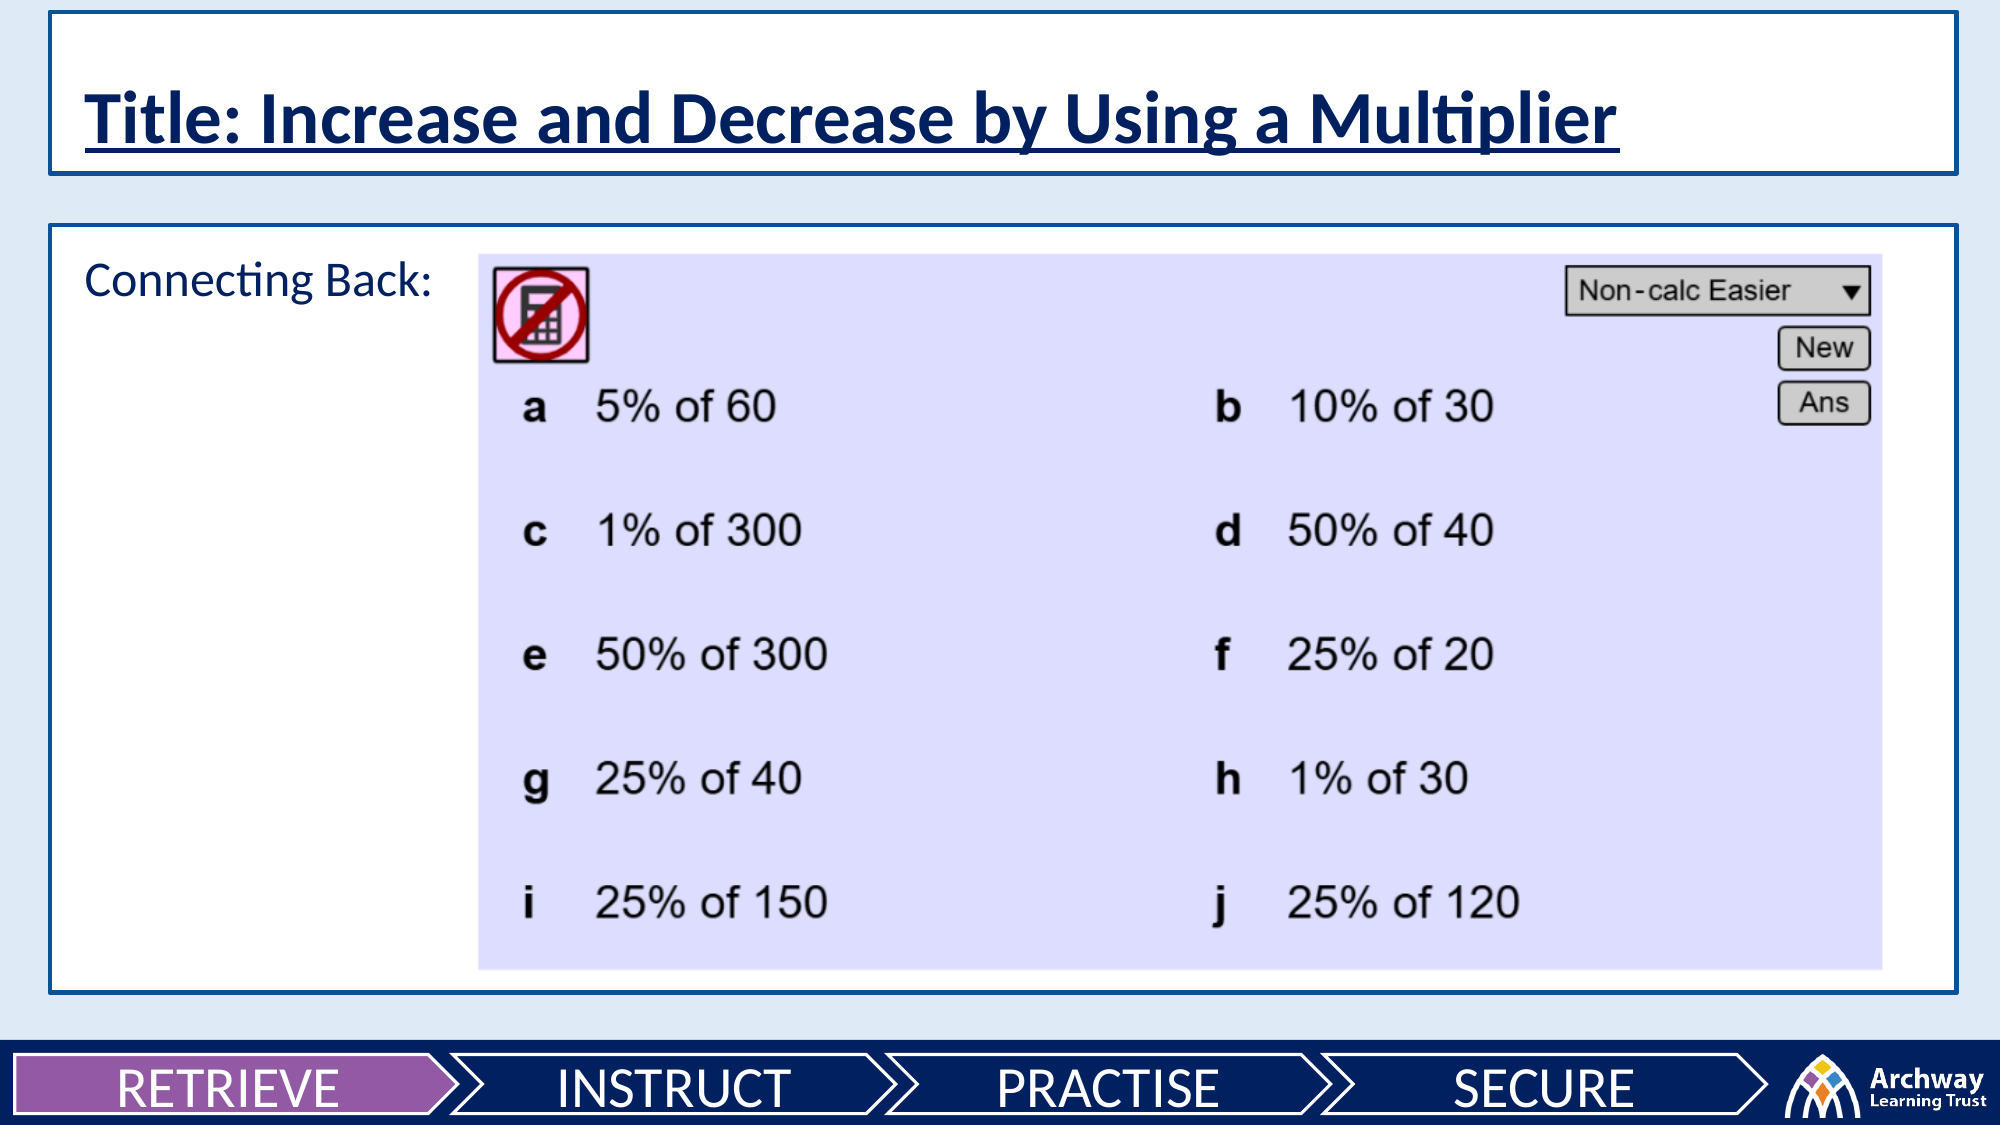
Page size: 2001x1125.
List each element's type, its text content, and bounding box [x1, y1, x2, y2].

picture [1783, 1053, 1987, 1118]
picture [473, 243, 1895, 972]
list Connecting Back: [69, 246, 1934, 978]
list Title: Increase and Decrease by Using a Multiplier [69, 71, 1779, 152]
